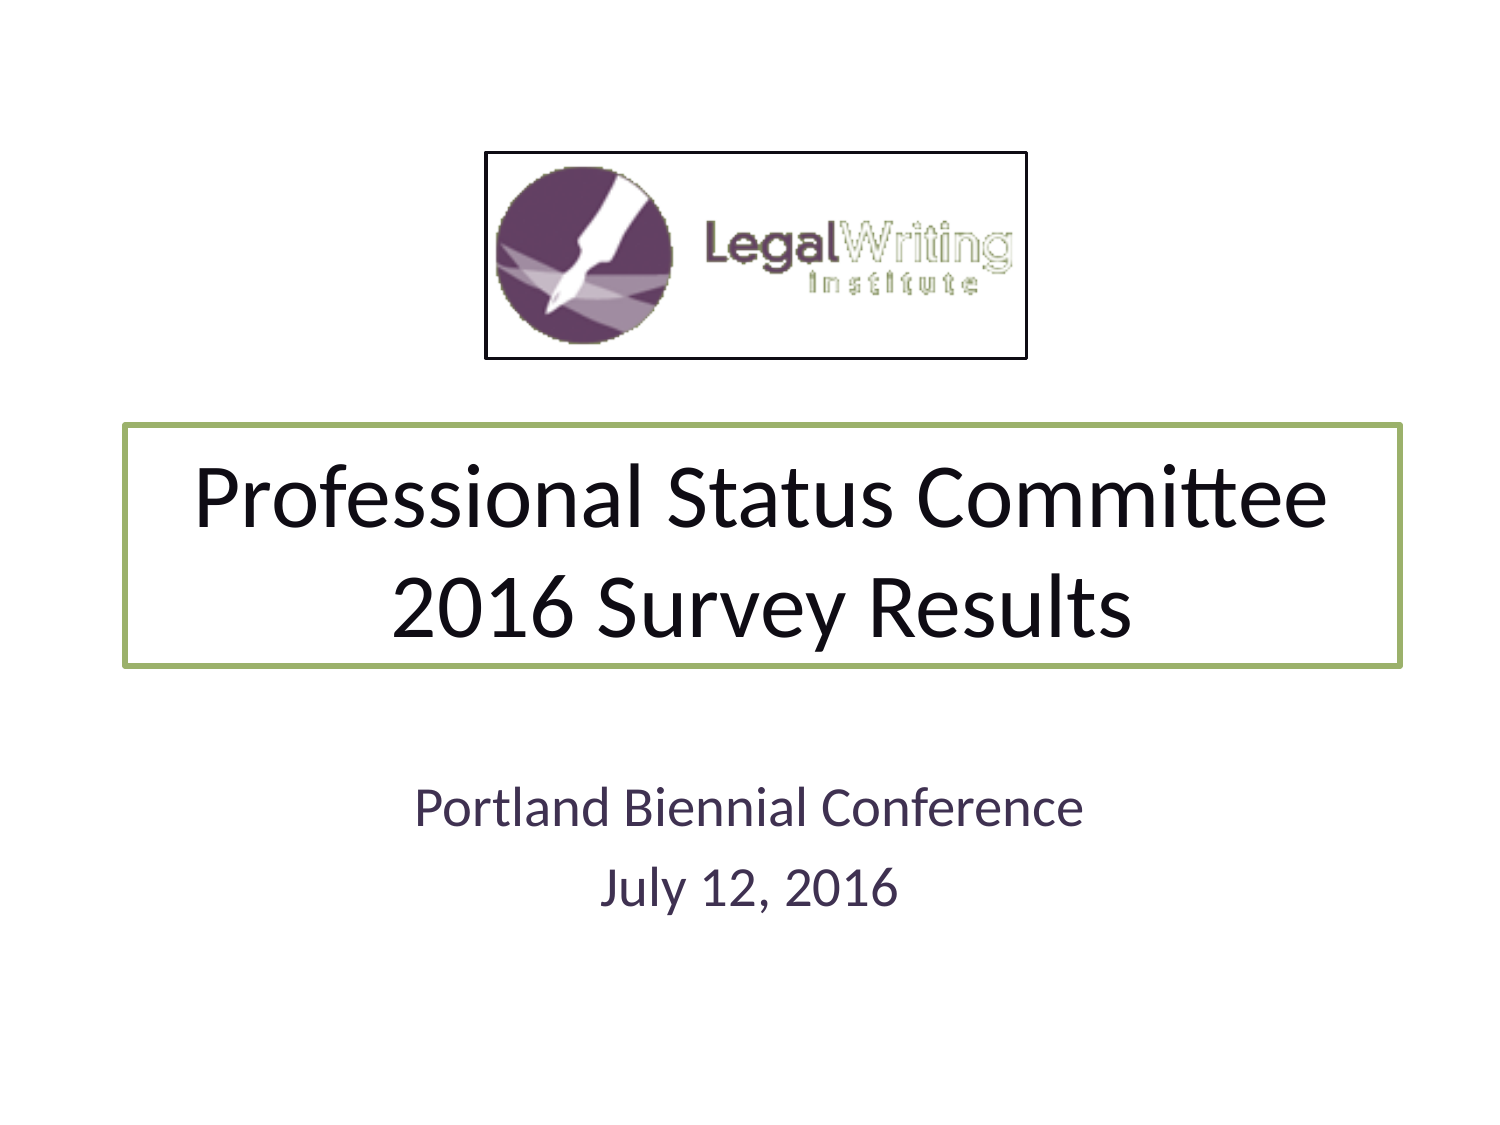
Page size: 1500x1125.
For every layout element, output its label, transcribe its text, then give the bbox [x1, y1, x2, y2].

subtitle Portland Biennial Conference July 12, 2016 [225, 762, 1275, 925]
title Professional Status Committee 2016 Survey Results [125, 425, 1400, 667]
picture [487, 153, 1026, 358]
